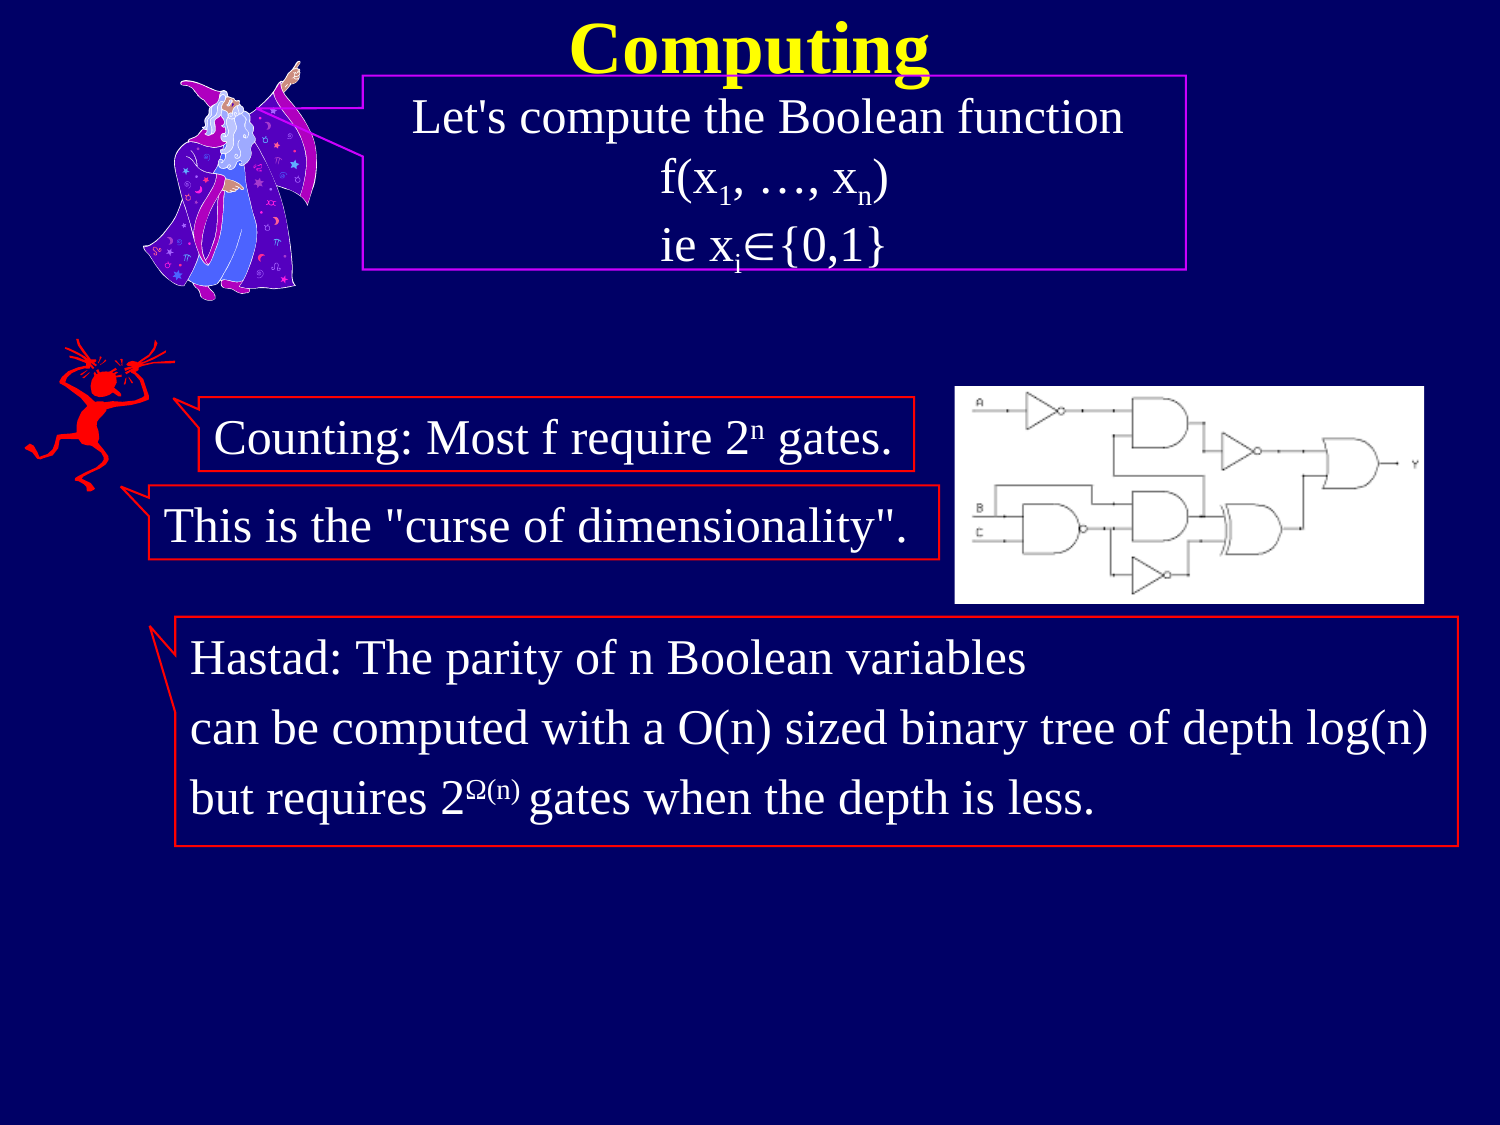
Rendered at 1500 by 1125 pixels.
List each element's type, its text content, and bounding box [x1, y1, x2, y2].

text_box Computing [112, 0, 1388, 138]
text_box This is the "curse of dimensionality". [133, 485, 940, 560]
text_box Let's compute the Boolean function f(x1, …, xn) ie xi{0,1} [325, 75, 1186, 270]
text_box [24, 338, 176, 492]
text_box Hastad: The parity of n Boolean variables can be computed with a O(n) sized binary tree of depth log(n) but requires 2Ω(n) gates when the depth is less. [149, 616, 1458, 847]
picture [954, 386, 1425, 604]
text_box Counting: Most f require 2n gates. [180, 397, 915, 472]
picture [142, 60, 320, 302]
